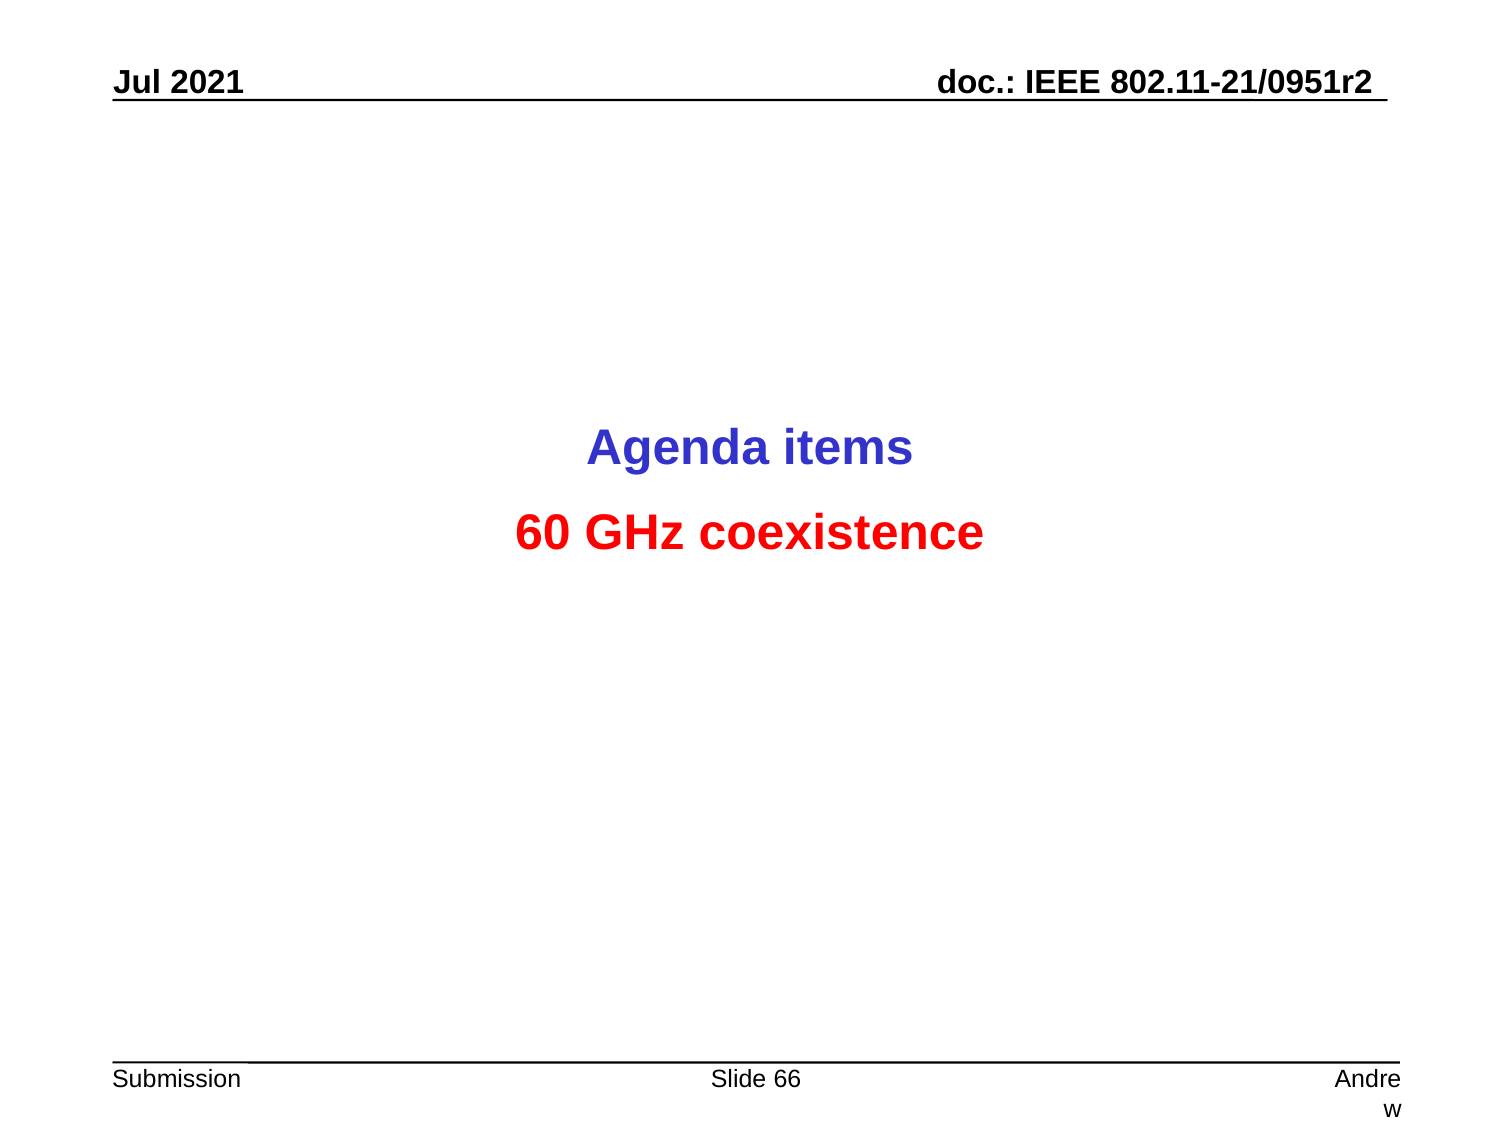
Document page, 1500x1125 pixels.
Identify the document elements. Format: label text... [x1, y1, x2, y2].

slide_number Slide 66 [709, 1061, 803, 1093]
list Agenda items 60 GHz coexistence [112, 324, 1388, 650]
footer Andrew Myles, Cisco [1320, 1061, 1402, 1093]
